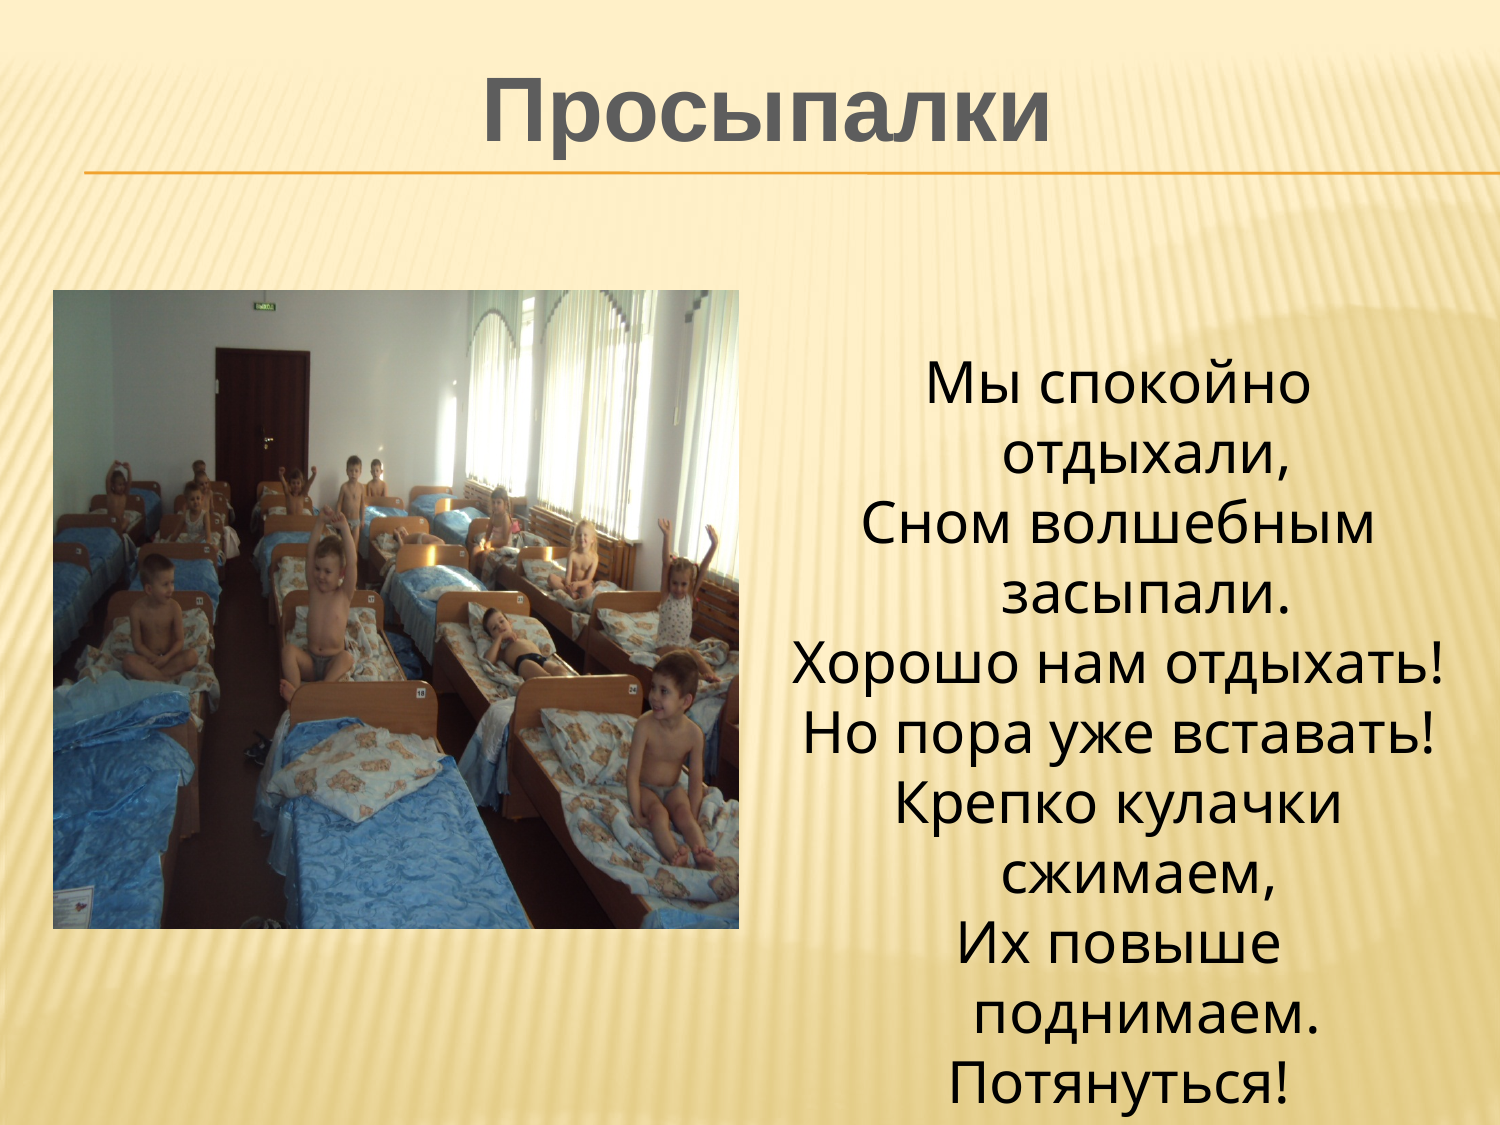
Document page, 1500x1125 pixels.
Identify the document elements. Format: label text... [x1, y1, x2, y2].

picture [52, 290, 739, 929]
list Мы спокойно отдыхали, Сном волшебным засыпали. Хорошо нам отдыхать! Но пора уже вставать! Крепко кулачки сжимаем, Их повыше поднимаем. Потянуться! Улыбнуться! Всем открыть глаза и встать! [762, 337, 1476, 1079]
text_box Просыпалки [58, 42, 1478, 168]
